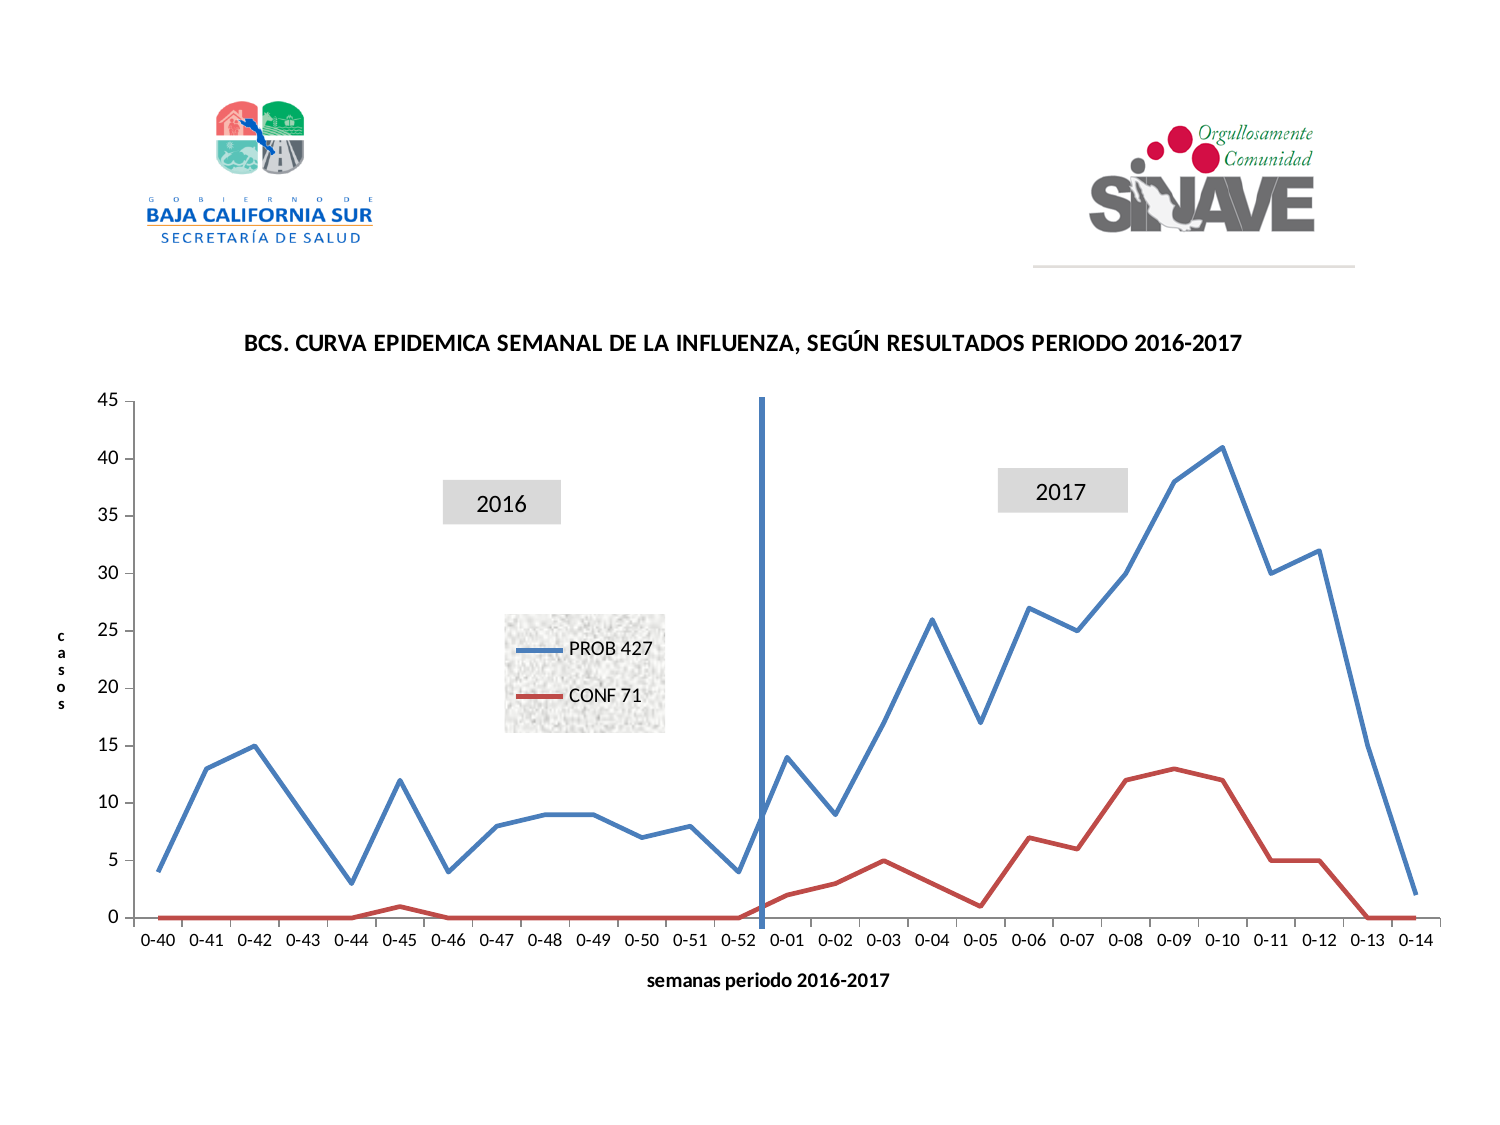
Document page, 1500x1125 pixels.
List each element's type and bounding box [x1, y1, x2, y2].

picture [147, 101, 373, 243]
chart [41, 302, 1448, 1012]
picture [1033, 89, 1355, 268]
